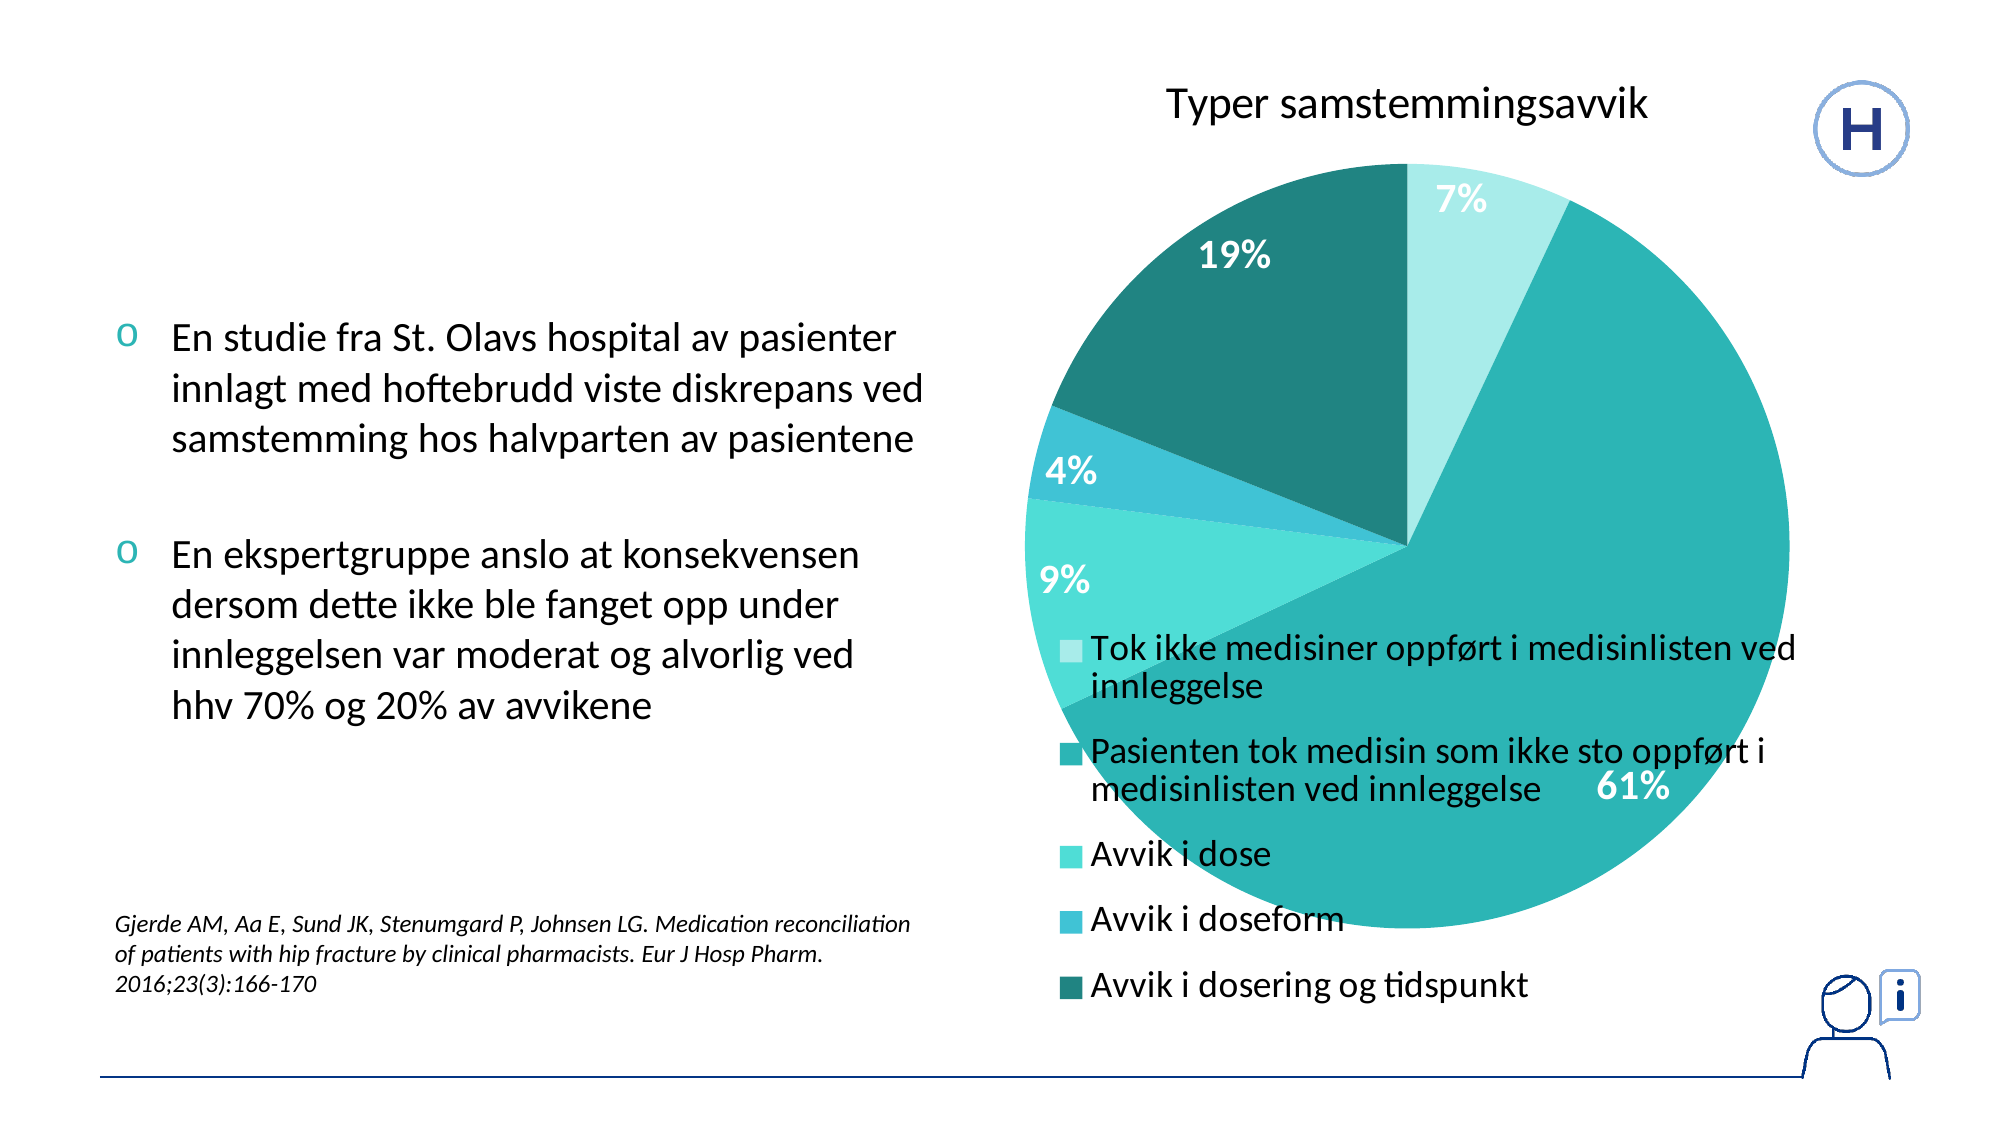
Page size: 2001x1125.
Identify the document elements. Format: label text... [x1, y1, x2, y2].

picture [1778, 913, 1960, 1096]
list En studie fra St. Olavs hospital av pasienter innlagt med hoftebrudd viste diskrepans ved samstemming hos halvparten av pasientene En ekspertgruppe anslo at konsekvensen dersom dette ikke ble fanget opp under innleggelsen var moderat og alvorlig ved hhv 70% og 20% av avvikene Gjerde AM, Aa E, Sund JK, Stenumgard P, Johnsen LG. Medication reconciliation of patients with hip fracture by clinical pharmacists. Eur J Hosp Pharm. 2016;23(3):166-170 [99, 302, 935, 1035]
picture [1875, 80, 1910, 177]
chart [940, 42, 1875, 1050]
